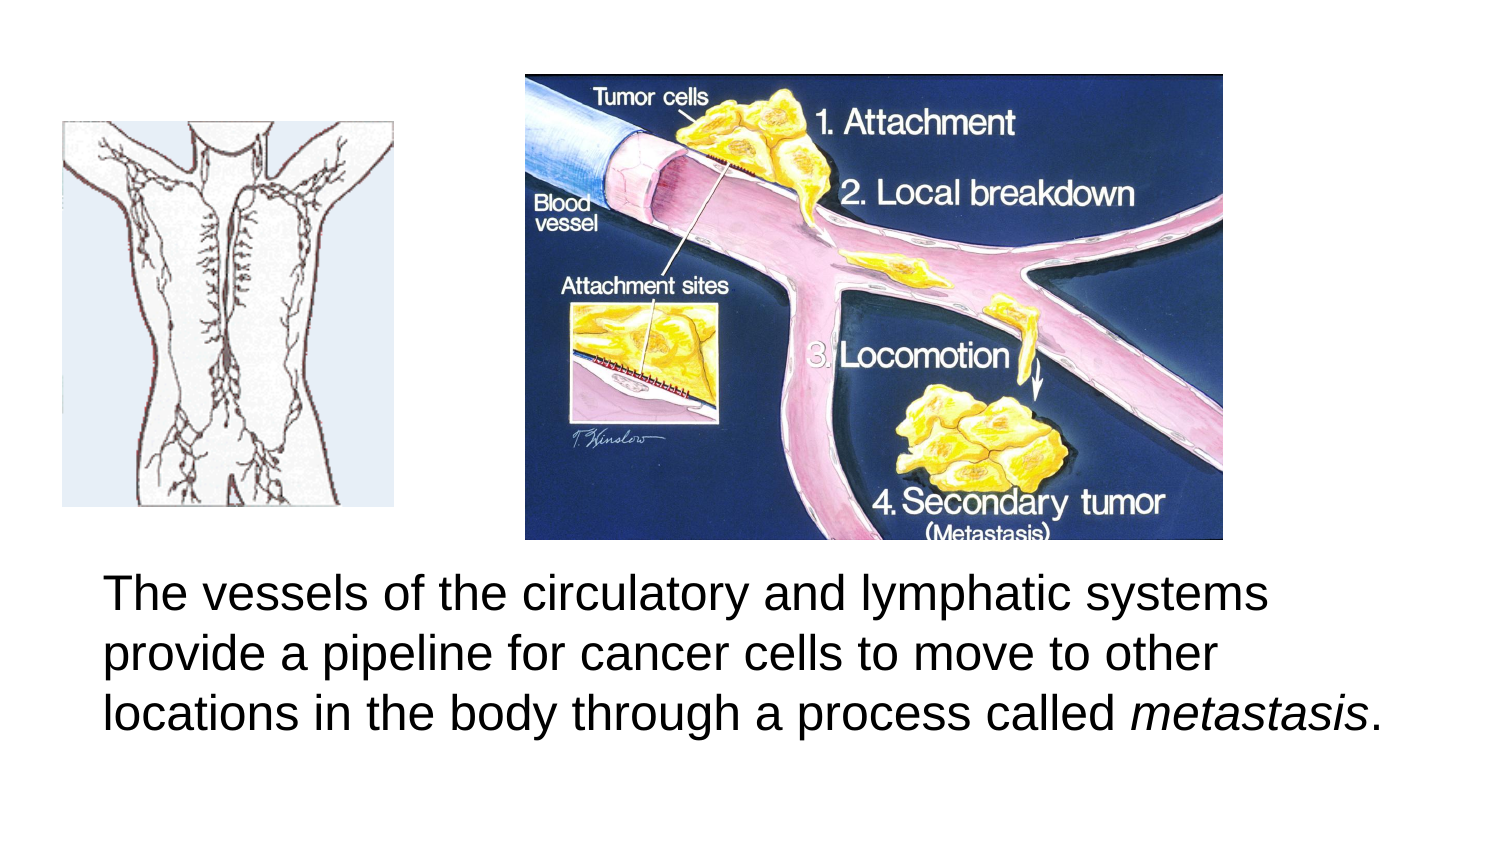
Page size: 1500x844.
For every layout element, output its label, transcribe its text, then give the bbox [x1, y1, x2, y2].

picture [62, 121, 395, 507]
text_box The vessels of the circulatory and lymphatic systems provide a pipeline for cancer cells to move to other locations in the body through a process called metastasis. [87, 553, 1413, 744]
picture [524, 74, 1224, 541]
